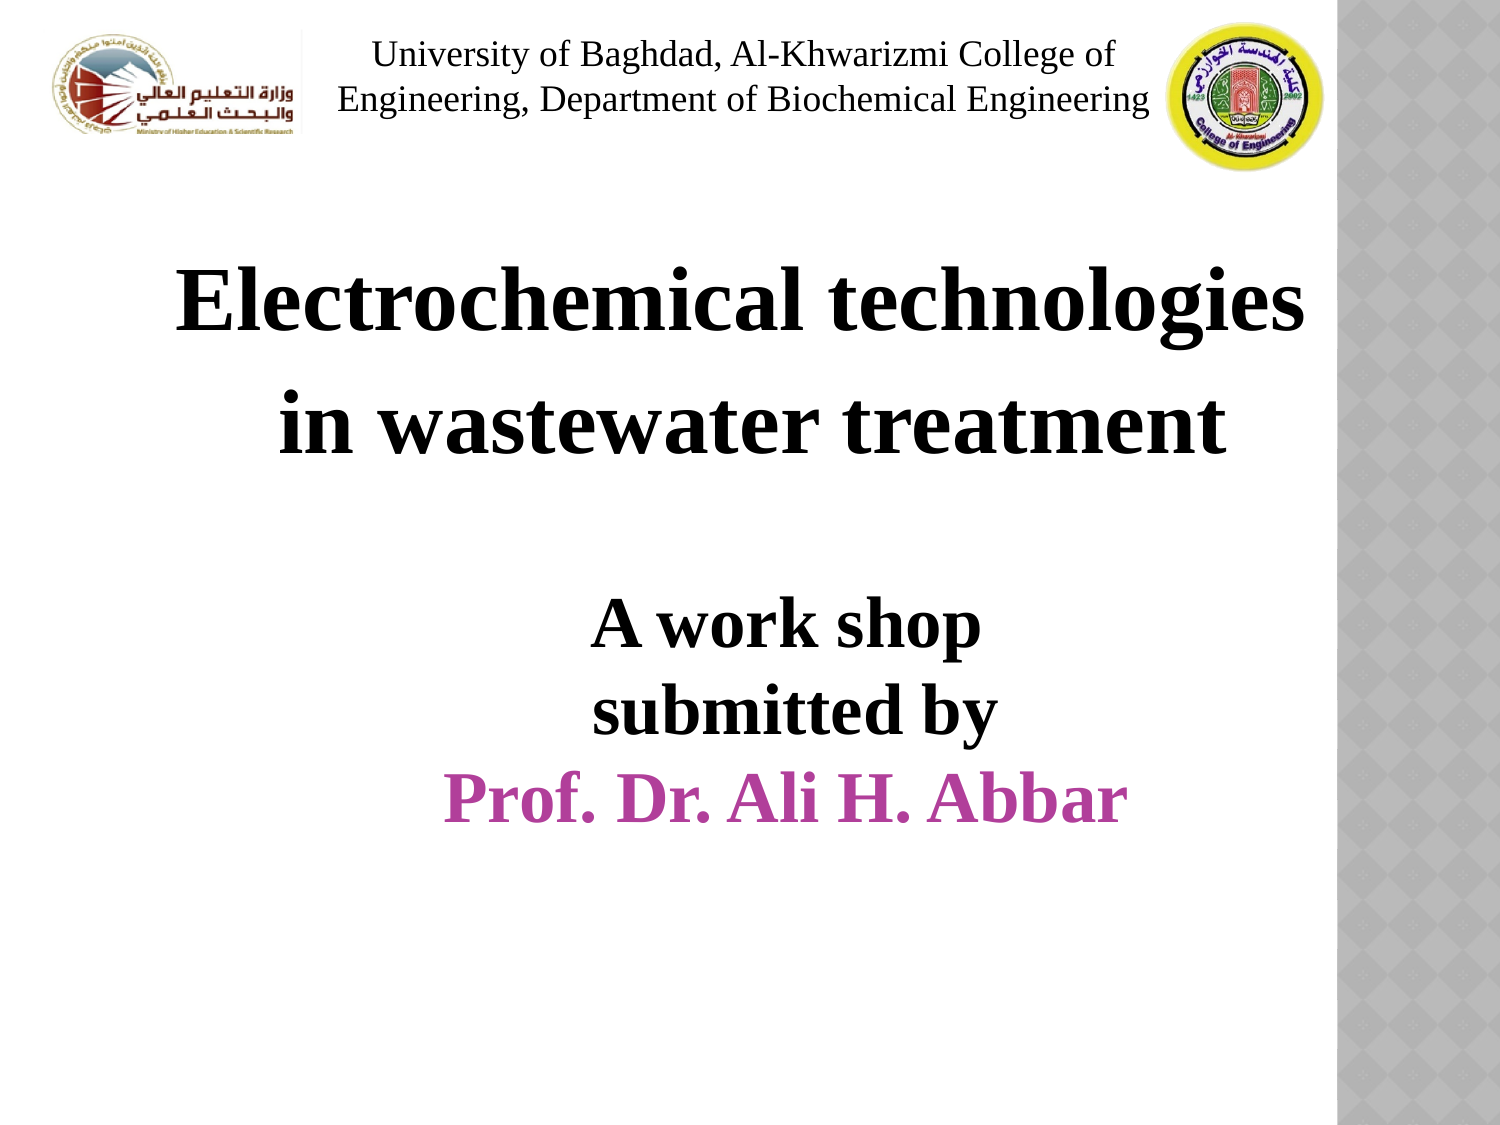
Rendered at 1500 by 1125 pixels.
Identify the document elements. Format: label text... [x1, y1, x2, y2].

list Electrochemical technologies in wastewater treatment [29, 231, 1455, 528]
picture [29, 22, 323, 148]
picture [1163, 20, 1329, 175]
text_box University of Baghdad, Al-Khwarizmi College of Engineering, Department of Biochemical Engineering [321, 21, 1161, 127]
title A work shop submitted by Prof. Dr. Ali H. Abbar [230, 574, 1343, 837]
